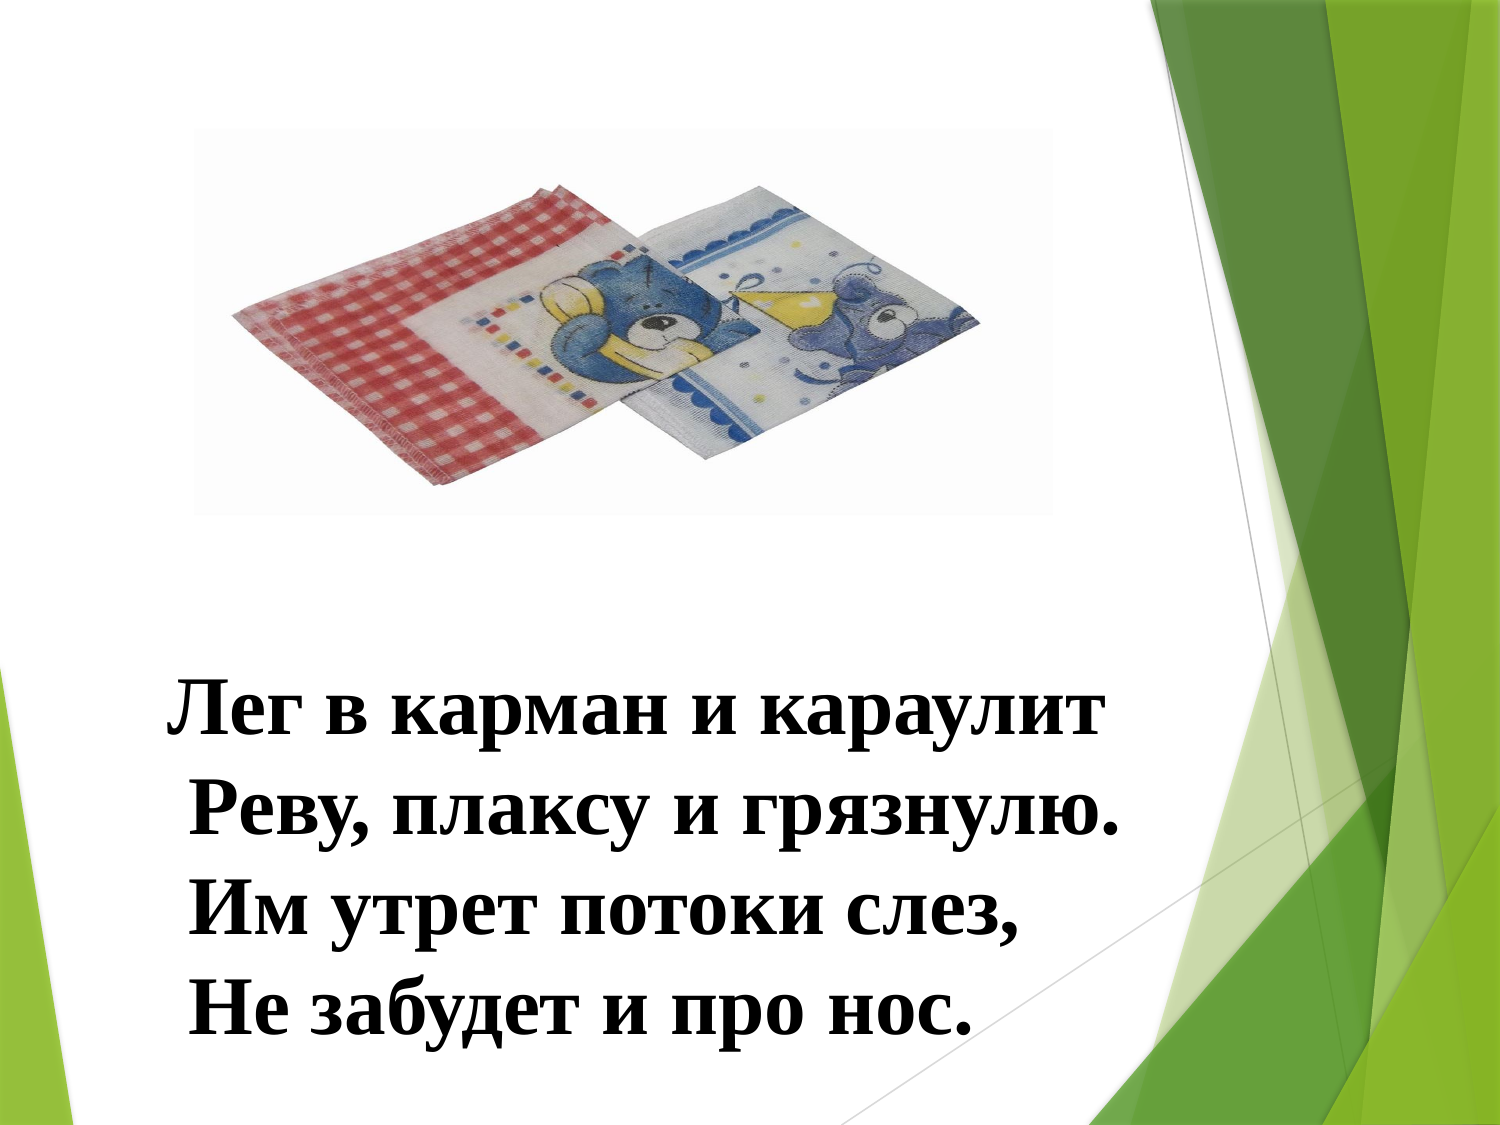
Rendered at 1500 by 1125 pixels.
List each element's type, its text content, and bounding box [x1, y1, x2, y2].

text_box Лег в карман и караулит Реву, плаксу и грязнулю. Им утрет потоки слез, Не забудет и про нос. [152, 643, 1138, 1059]
text_box [128, 46, 1383, 1007]
picture [194, 46, 1054, 598]
